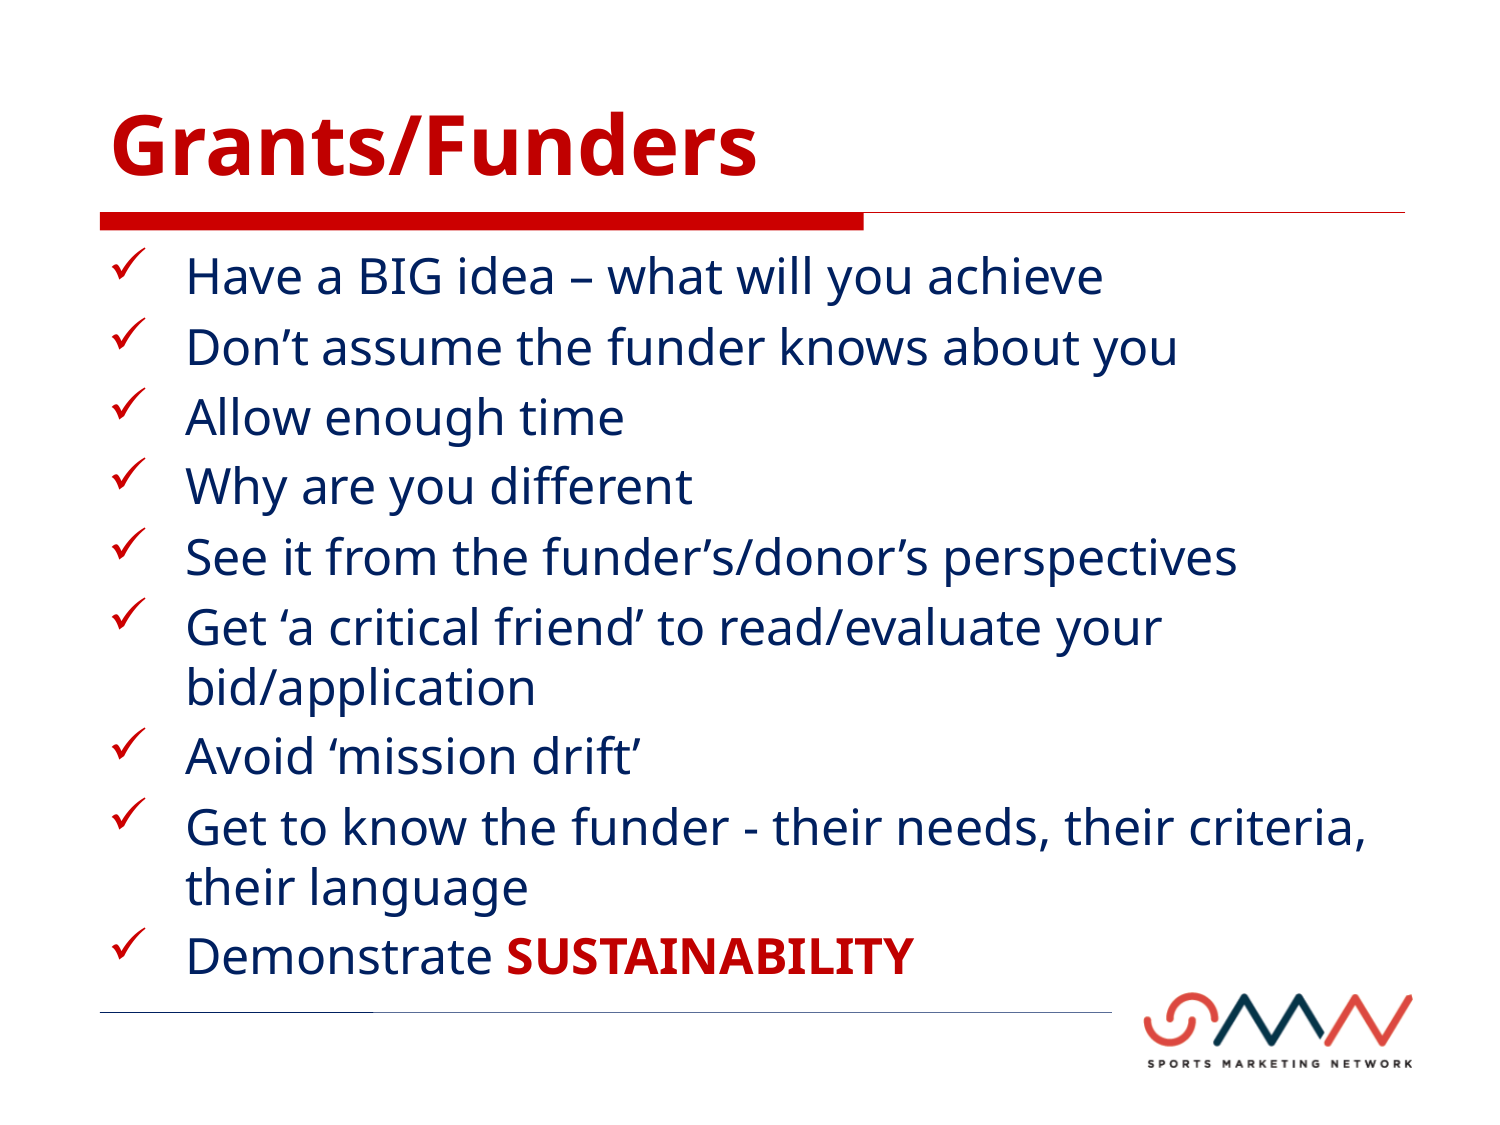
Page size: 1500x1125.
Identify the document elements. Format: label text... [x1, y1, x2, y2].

title Grants/Funders [94, 50, 1407, 200]
list Have a BIG idea – what will you achieve Don’t assume the funder knows about you Allow enough time Why are you different See it from the funder’s/donor’s perspectives Get ‘a critical friend’ to read/evaluate your bid/application Avoid ‘mission drift’ Get to know the funder - their needs, their criteria, their language Demonstrate SUSTAINABILITY [92, 237, 1406, 988]
picture [1112, 987, 1446, 1077]
